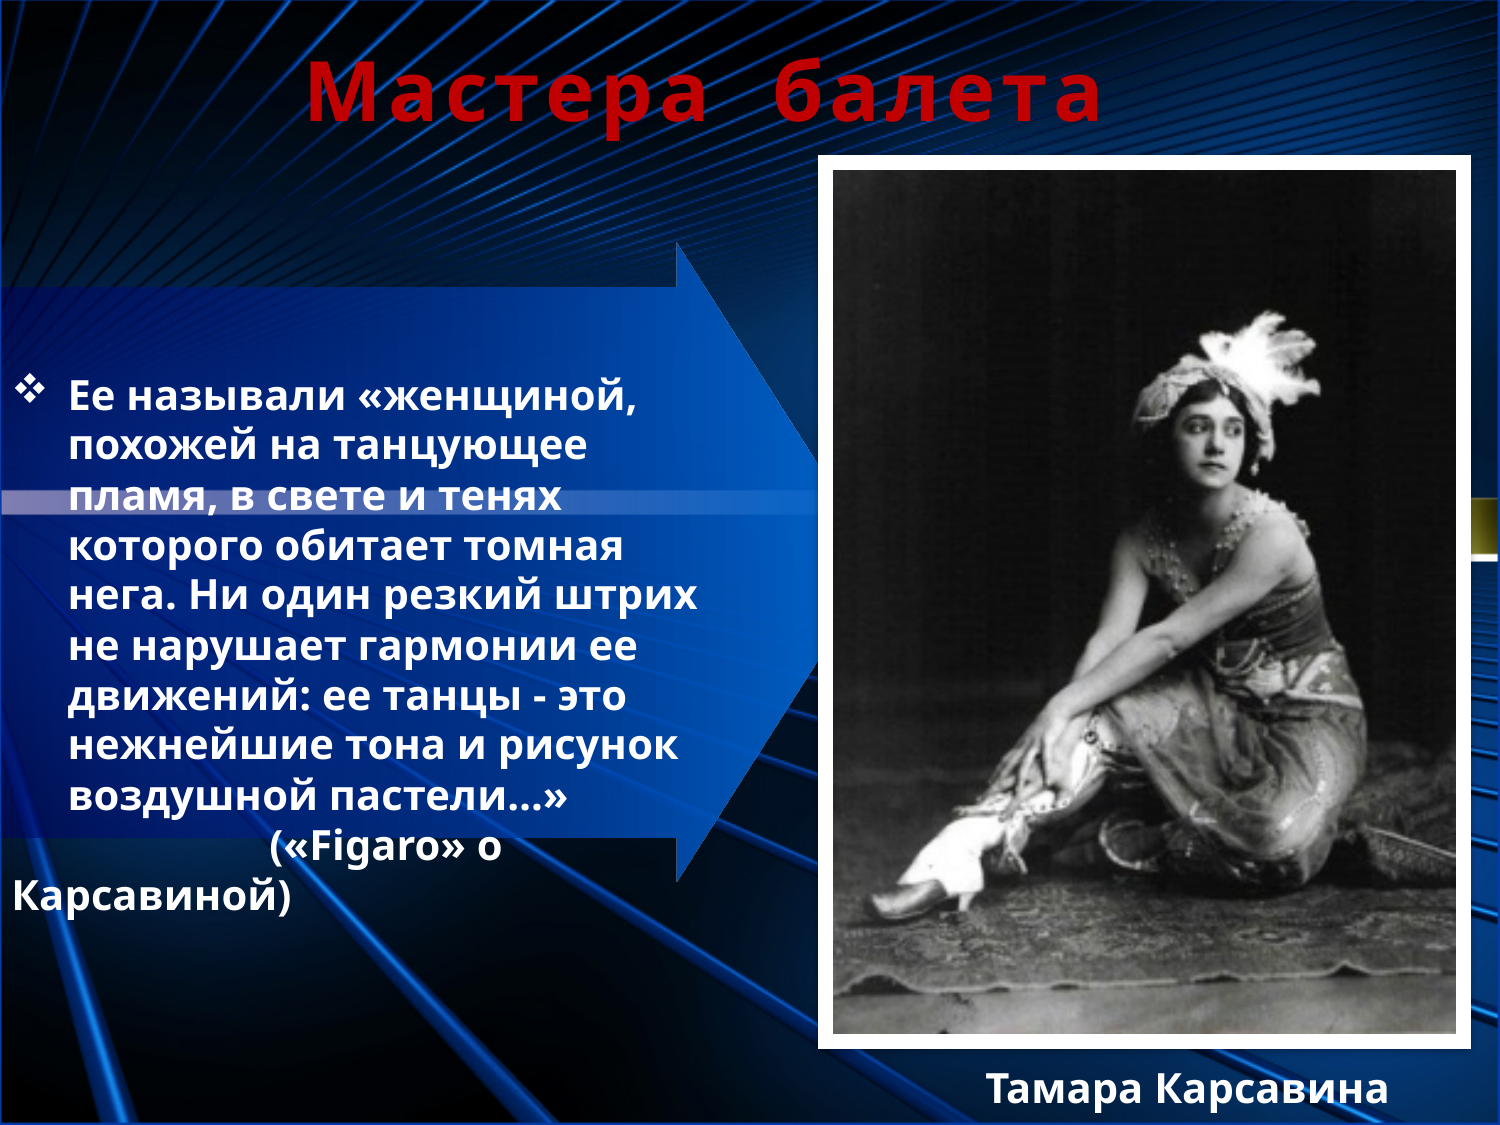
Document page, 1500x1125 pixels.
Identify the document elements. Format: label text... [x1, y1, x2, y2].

text_box Тамара Карсавина [970, 1053, 1405, 1119]
text_box [1, 242, 813, 771]
text_box Ее называли «женщиной, похожей на танцующее пламя, в свете и тенях которого обитает томная нега. Ни один резкий штрих не нарушает гармонии ее движений: ее танцы - это нежнейшие тона и рисунок воздушной пастели…» («Figaro» о Карсавиной) [0, 360, 747, 926]
text_box Мастера балета [289, 30, 1341, 219]
picture [832, 169, 1457, 1035]
picture [0, 0, 1500, 1125]
